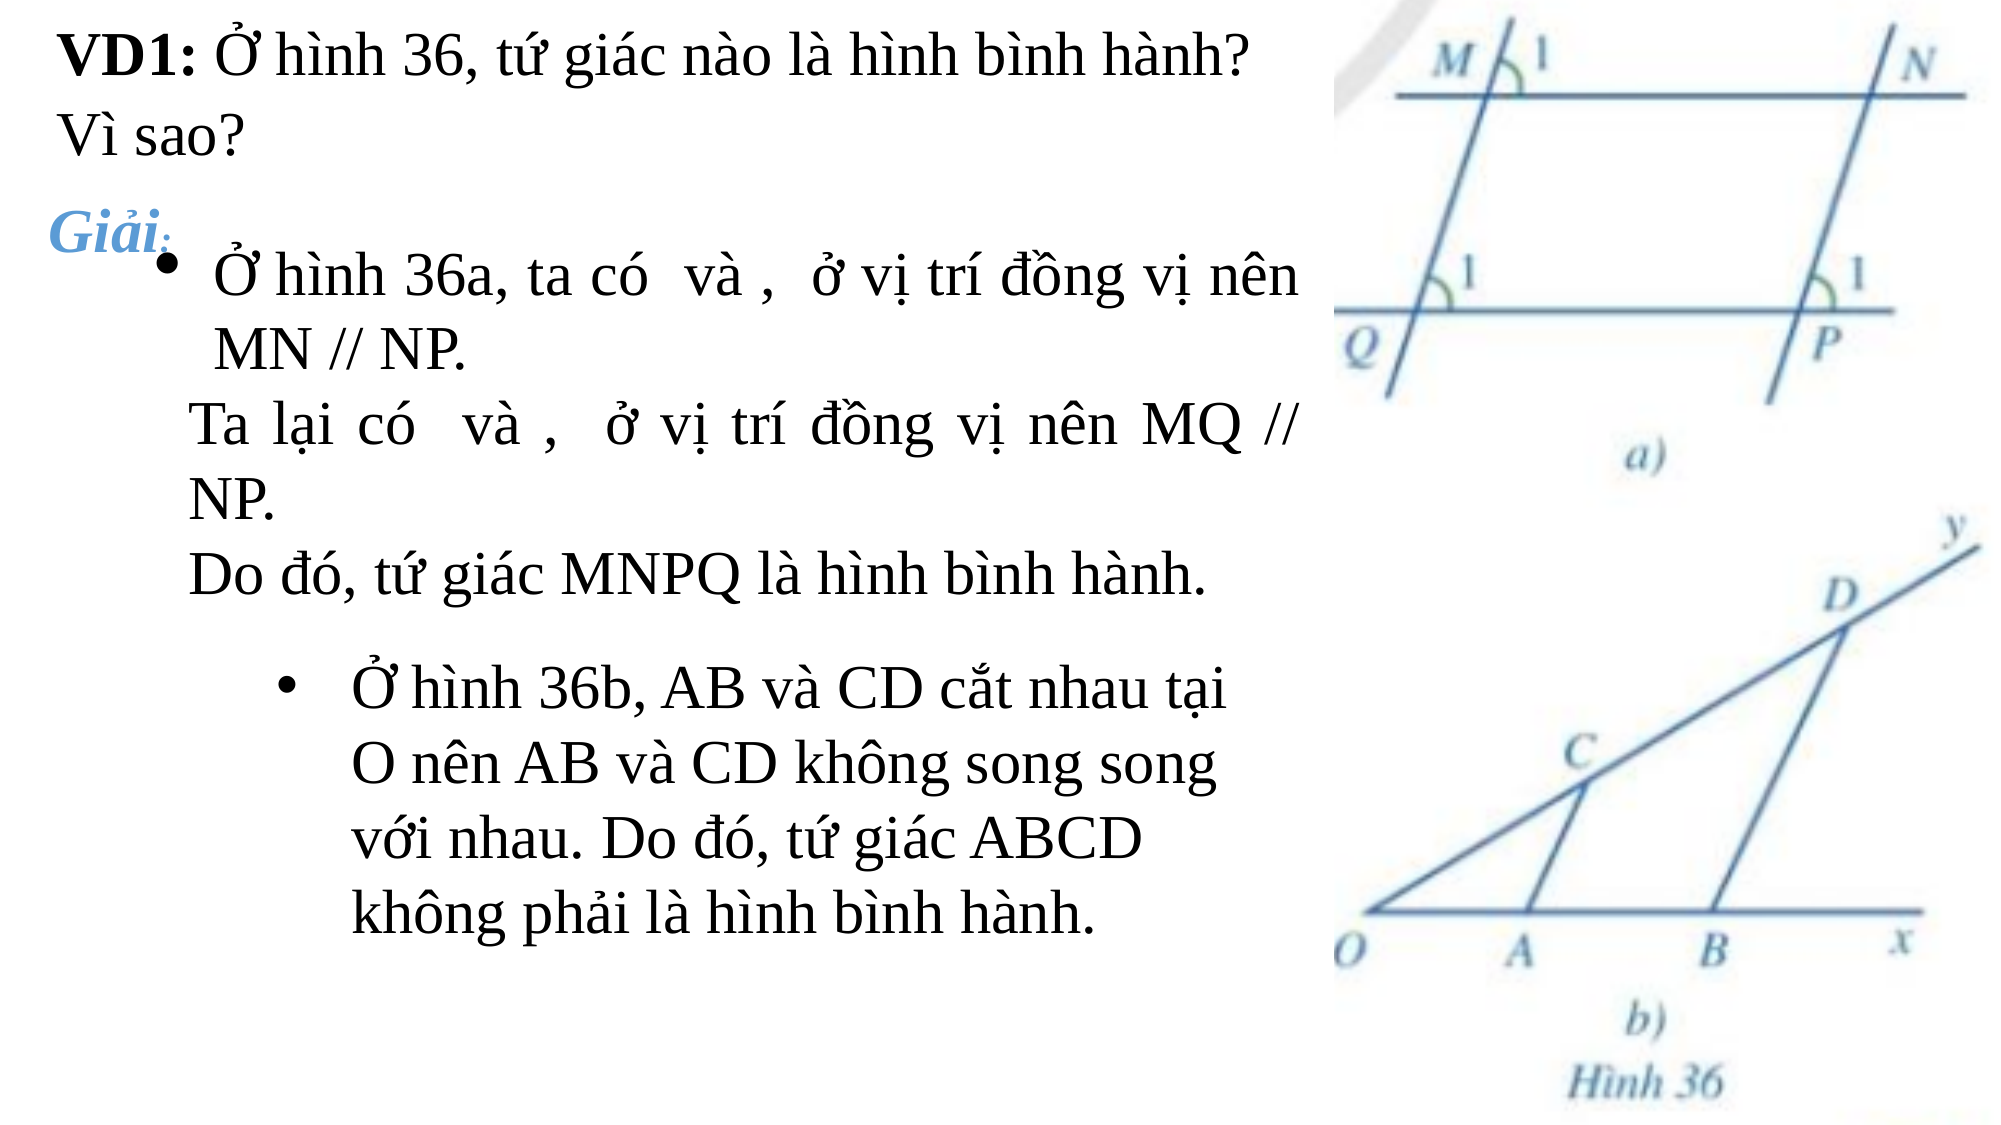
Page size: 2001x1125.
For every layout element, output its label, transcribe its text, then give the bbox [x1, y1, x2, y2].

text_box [1334, 0, 1997, 1125]
text_box Giải: [33, 177, 188, 273]
text_box Ở hình 36b, AB và CD cắt nhau tại O nên AB và CD không song song với nhau. Do đó, tứ giác ABCD không phải là hình bình hành. [261, 638, 1262, 953]
text_box VD1: Ở hình 36, tứ giác nào là hình bình hành? Vì sao? [42, 0, 1334, 175]
